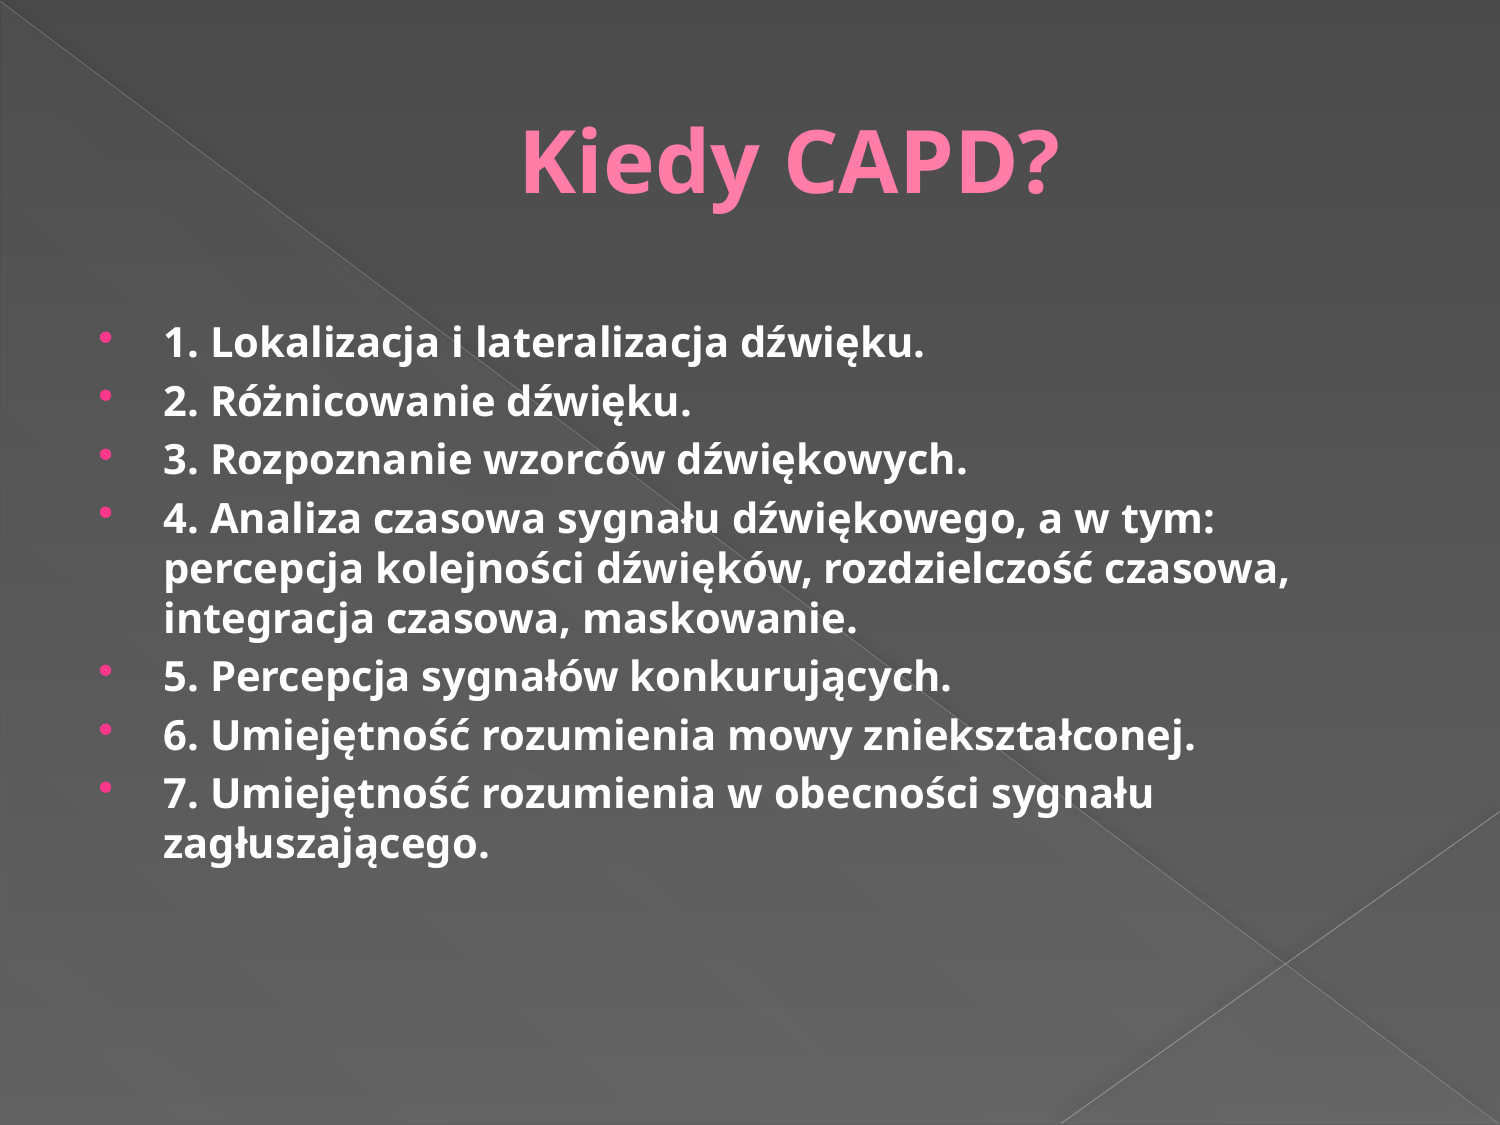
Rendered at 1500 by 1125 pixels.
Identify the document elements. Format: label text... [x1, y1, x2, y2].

list 1. Lokalizacja i lateralizacja dźwięku. 2. Różnicowanie dźwięku. 3. Rozpoznanie wzorców dźwiękowych. 4. Analiza czasowa sygnału dźwiękowego, a w tym: percepcja kolejności dźwięków, rozdzielczość czasowa, integracja czasowa, maskowanie. 5. Percepcja sygnałów konkurujących. 6. Umiejętność rozumienia mowy zniekształconej. 7. Umiejętność rozumienia w obecności sygnału zagłuszającego. [75, 308, 1425, 1059]
title Kiedy CAPD? [75, 43, 1425, 274]
